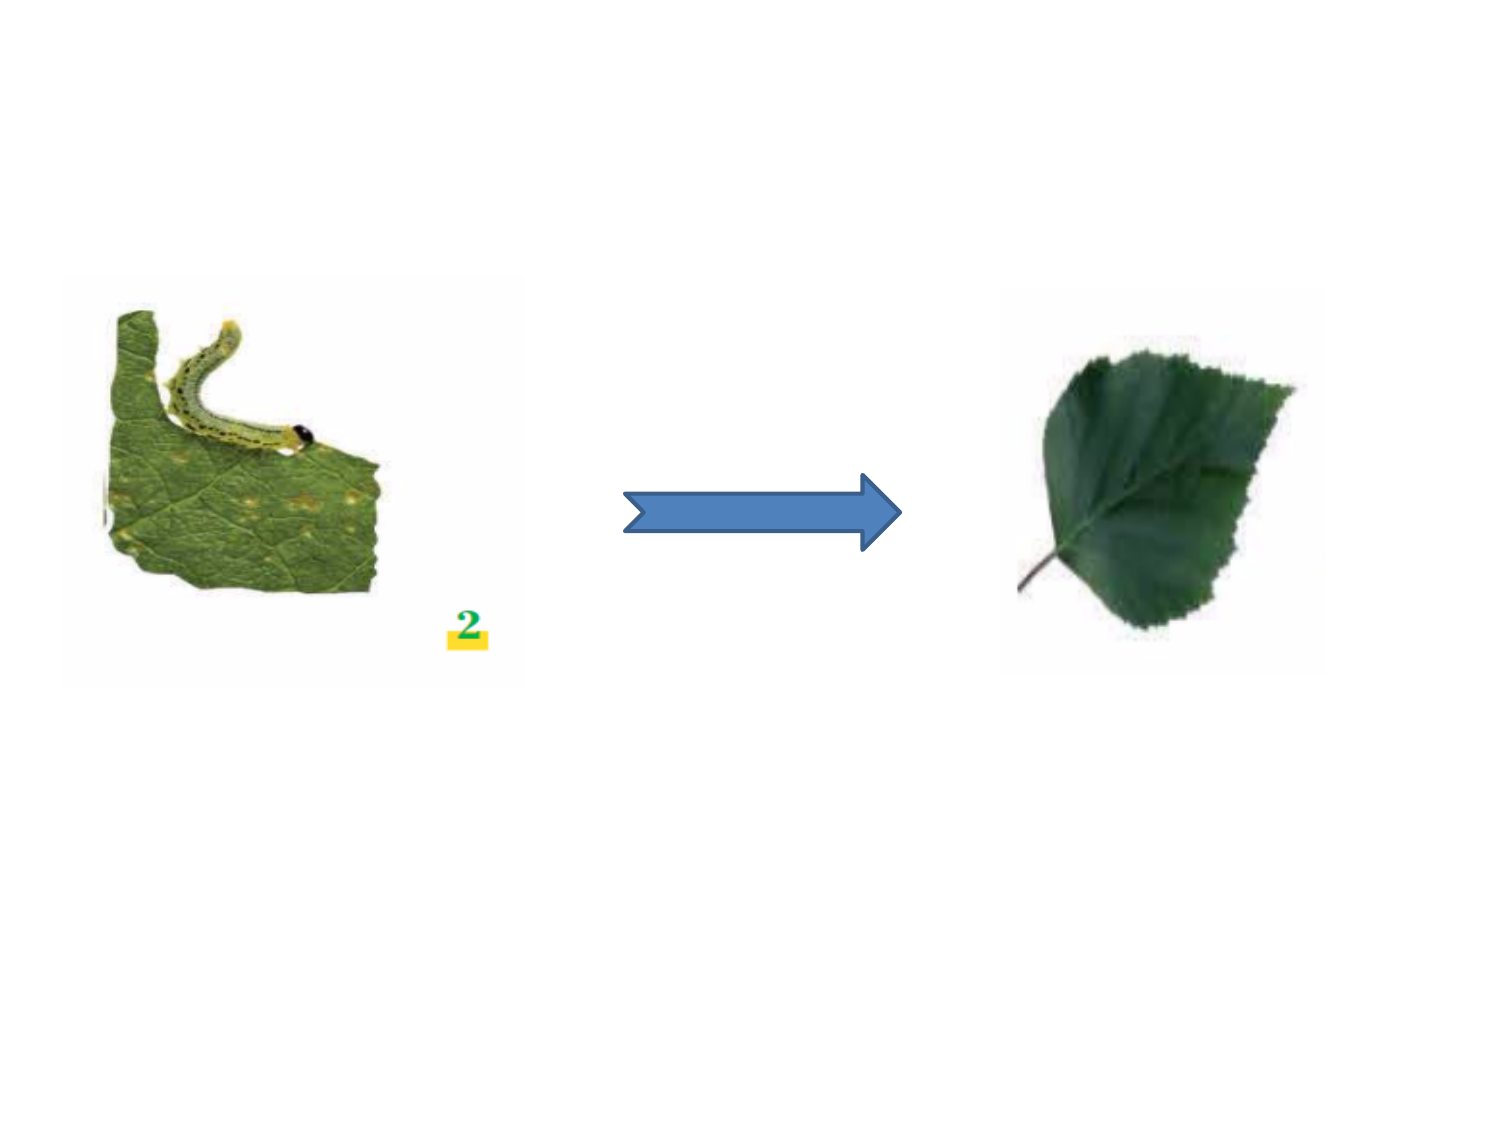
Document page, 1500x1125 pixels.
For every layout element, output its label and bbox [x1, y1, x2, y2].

text_box [623, 472, 903, 552]
picture [62, 274, 526, 688]
picture [999, 287, 1326, 676]
